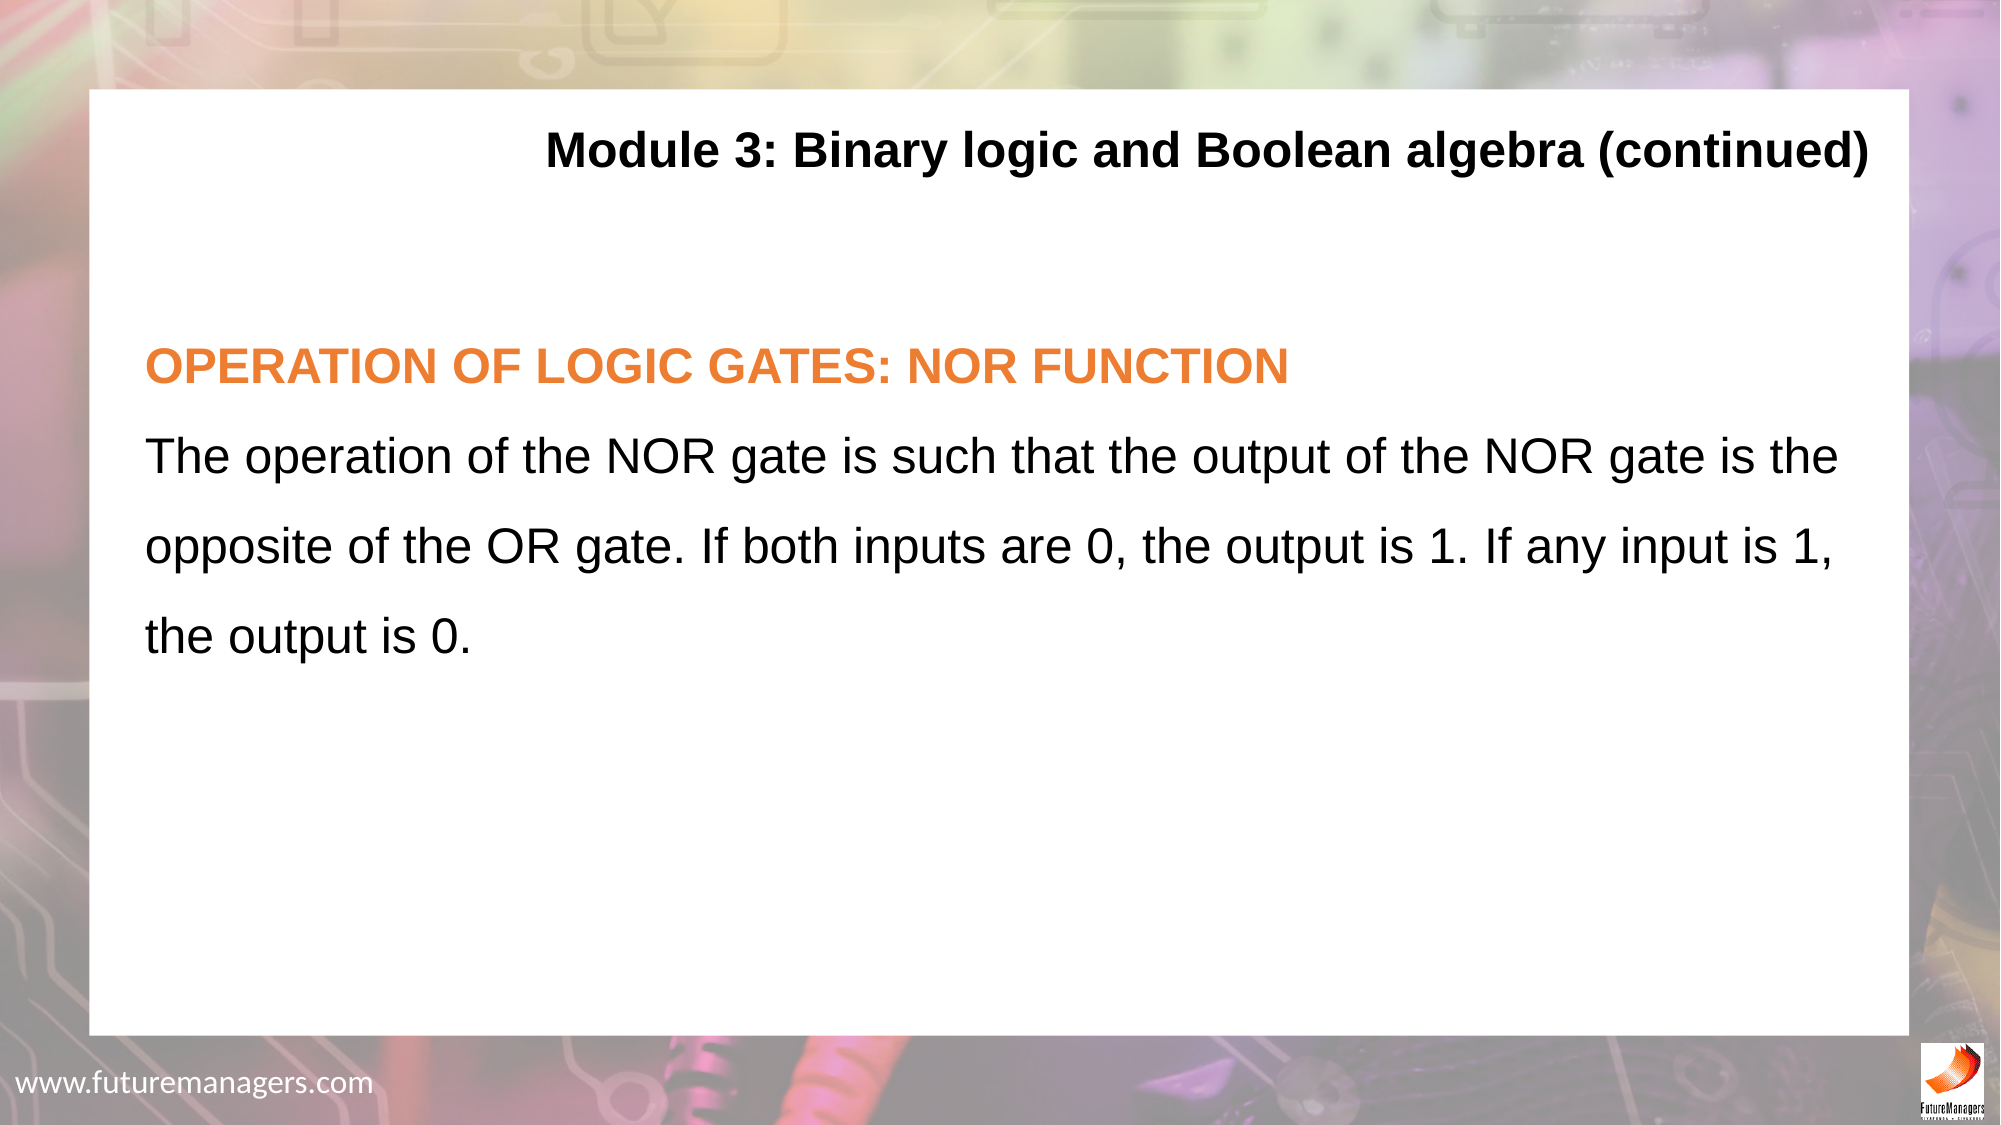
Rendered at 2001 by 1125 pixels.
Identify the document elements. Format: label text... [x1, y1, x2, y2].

picture [1921, 1043, 1984, 1120]
text_box Module 3: Binary logic and Boolean algebra (continued) [109, 109, 1886, 185]
text_box [88, 88, 1910, 1037]
text_box www.futuremanagers.com [0, 1052, 1447, 1108]
text_box OPERATION OF LOGIC GATES: NOR FUNCTION The operation of the NOR gate is such that the output of the NOR gate is the opposite of the OR gate. If both inputs are 0, the output is 1. If any input is 1, the output is 0. [130, 295, 1869, 761]
